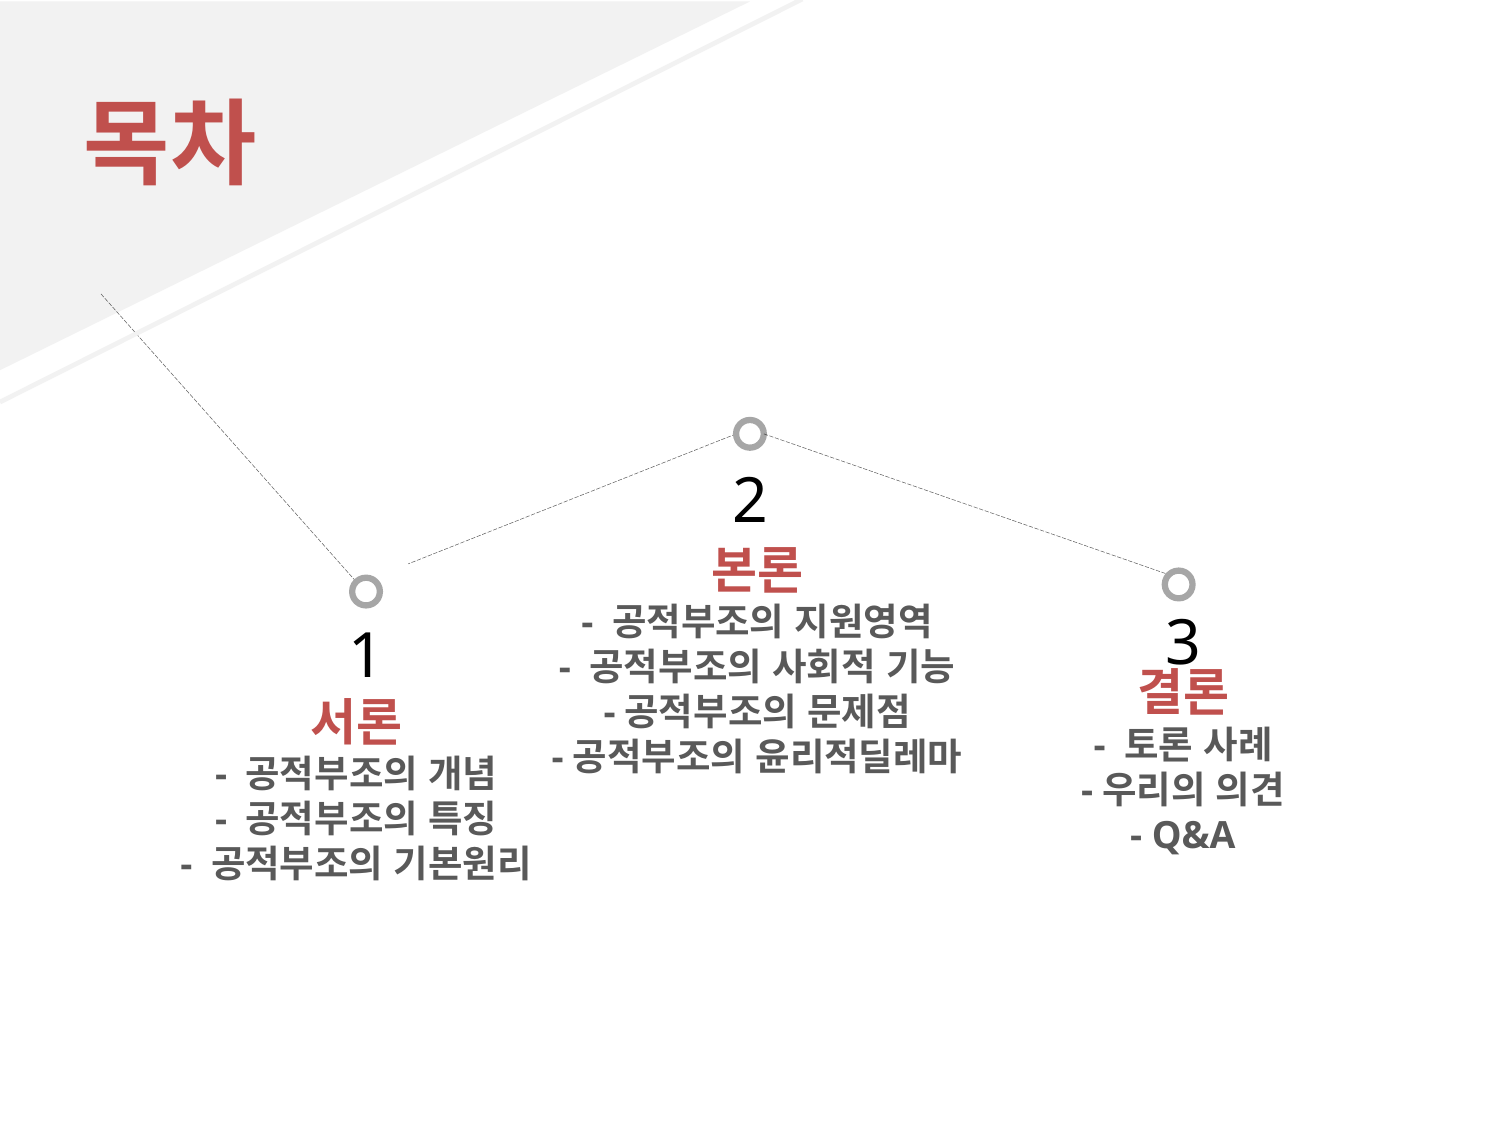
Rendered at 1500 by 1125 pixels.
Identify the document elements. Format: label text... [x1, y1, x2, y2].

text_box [763, 433, 1170, 575]
text_box [350, 575, 382, 607]
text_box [100, 411, 357, 582]
text_box 1 [318, 607, 414, 682]
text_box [0, 0, 803, 403]
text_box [407, 433, 737, 565]
text_box [734, 417, 766, 450]
text_box [1162, 568, 1195, 594]
text_box 서론 - 공적부조의 개념 - 공적부조의 특징 - 공적부조의 기본원리 [128, 682, 585, 893]
text_box 결론 - 토론 사례 -우리의 의견 - Q&A [1042, 653, 1324, 863]
text_box 3 [1135, 594, 1231, 653]
text_box 본론 - 공적부조의 지원영역 - 공적부조의 사회적 기능 -공적부조의 문제점 -공적부조의 윤리적딜레마 [498, 531, 1017, 831]
text_box 2 [741, 452, 758, 531]
